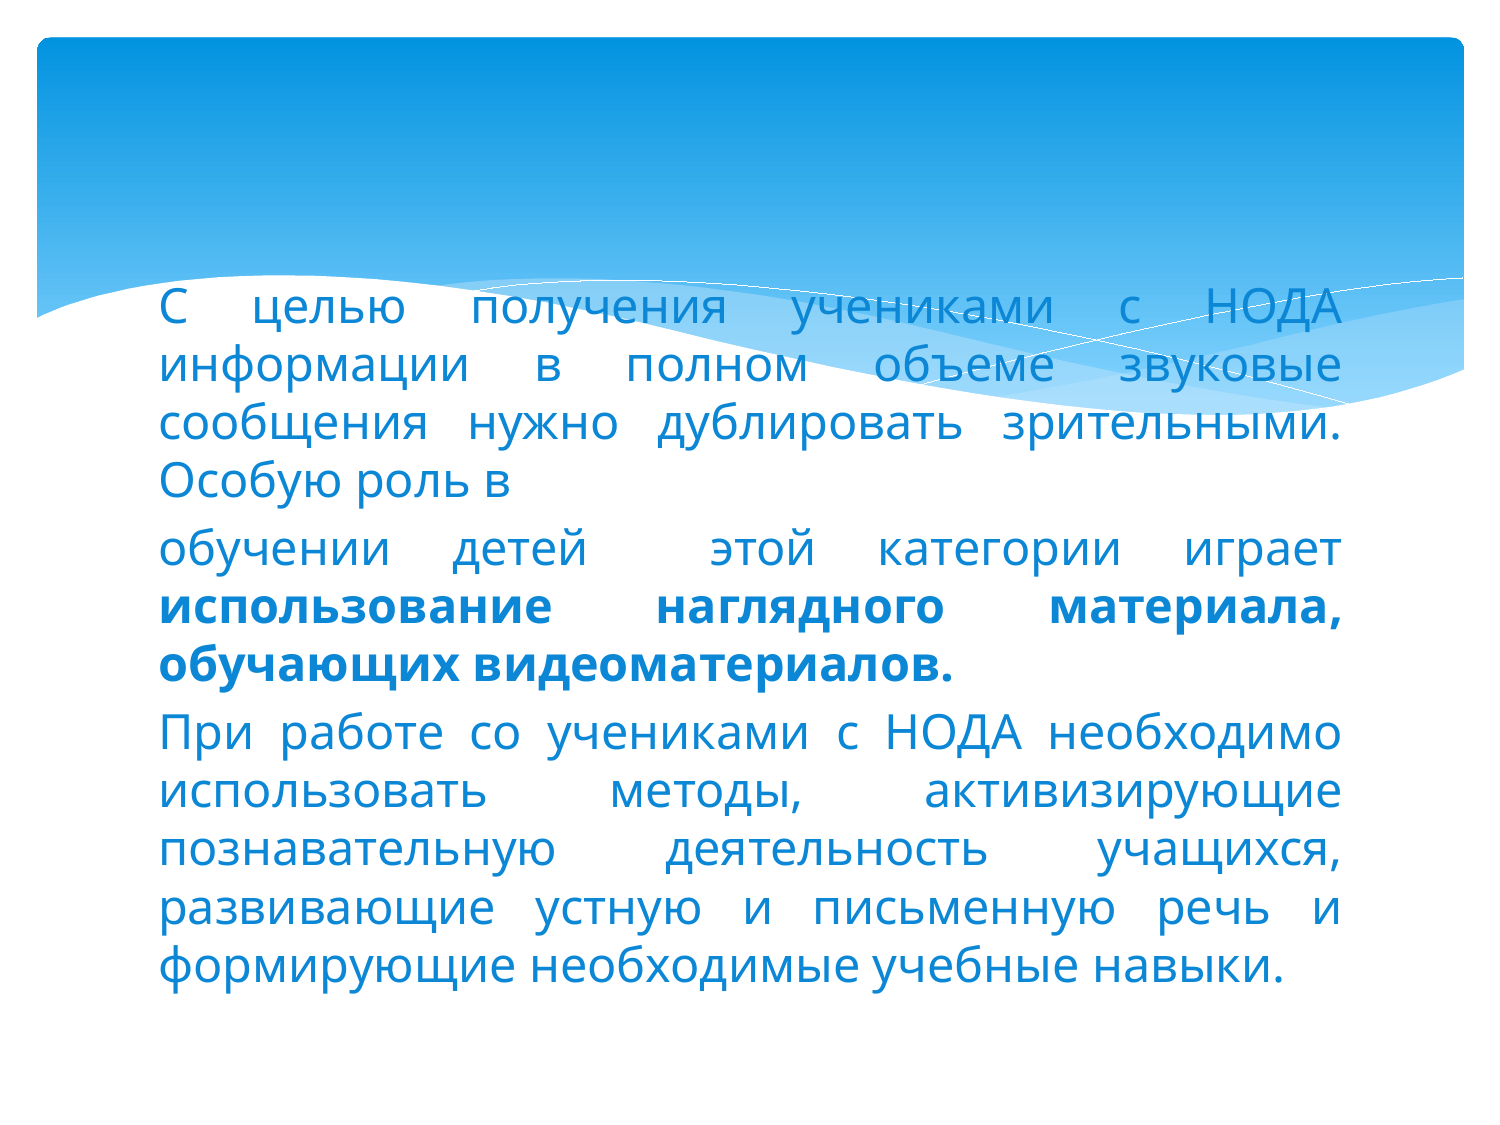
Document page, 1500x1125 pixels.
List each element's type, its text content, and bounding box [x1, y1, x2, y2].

list С целью получения учениками с НОДА информации в полном объеме звуковые сообщения нужно дублировать зрительными. Особую роль в обучении детей этой категории играет использование наглядного материала, обучающих видеоматериалов. При работе со учениками с НОДА необходимо использовать методы, активизирующие познавательную деятельность учащихся, развивающие устную и письменную речь и формирующие необходимые учебные навыки. [143, 267, 1359, 1005]
